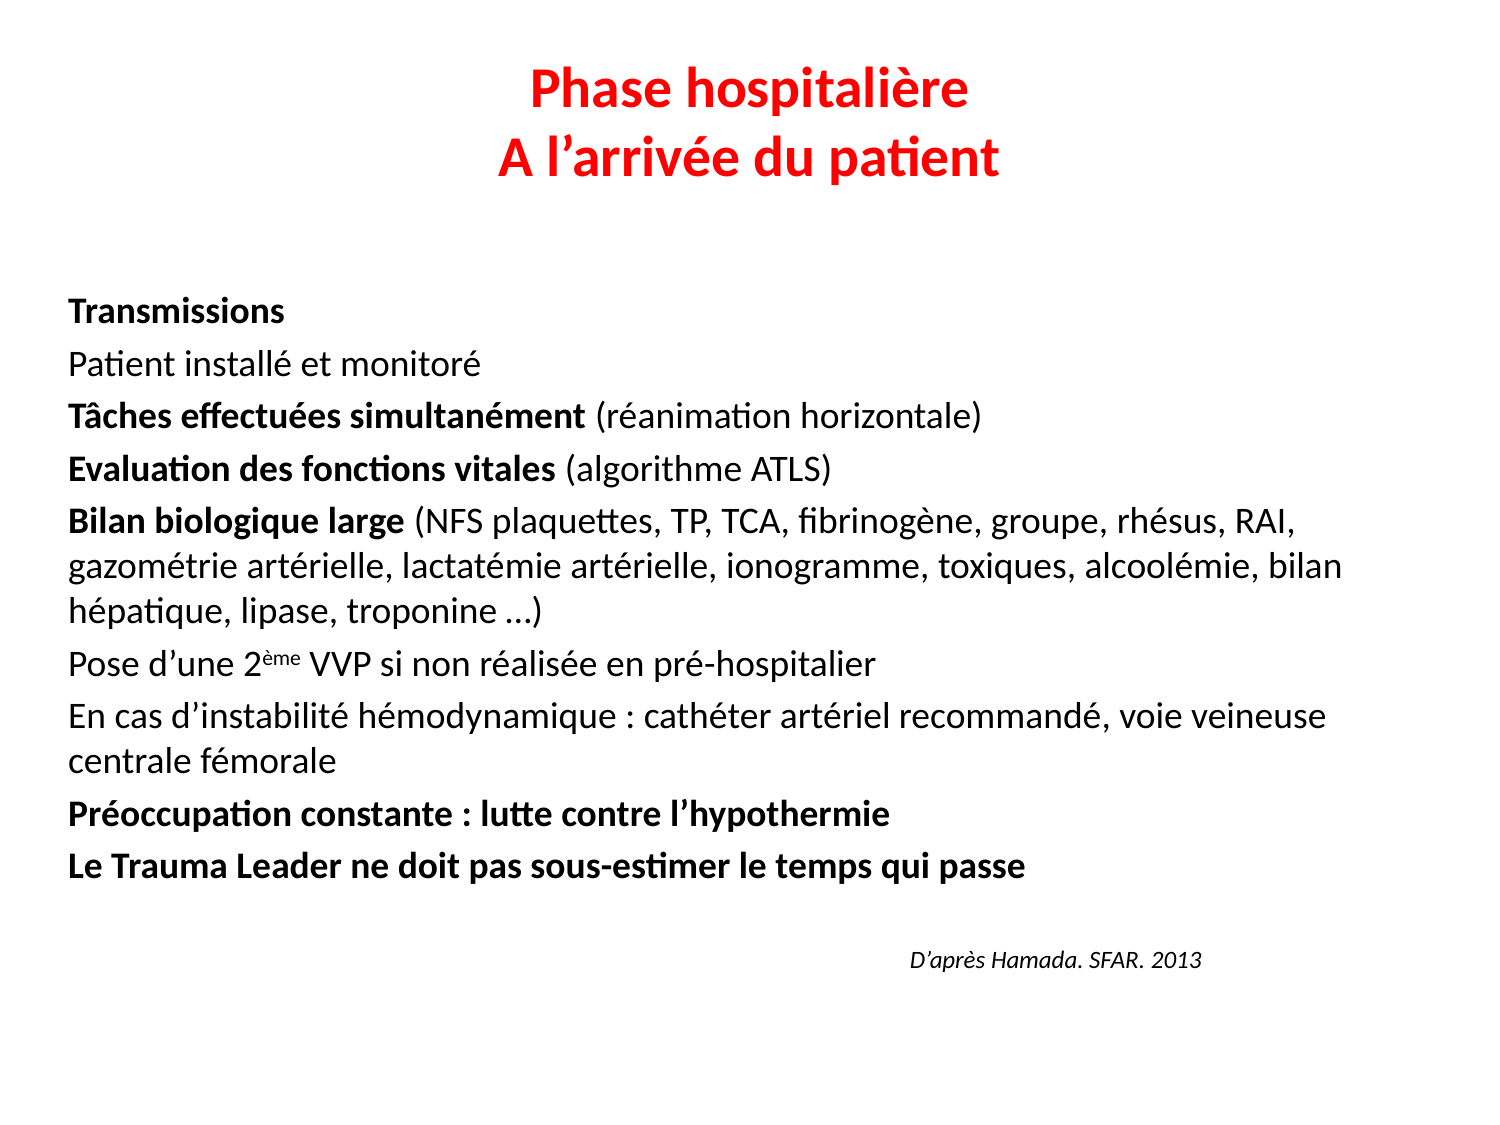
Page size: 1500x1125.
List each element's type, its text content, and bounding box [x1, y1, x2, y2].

list Transmissions Patient installé et monitoré Tâches effectuées simultanément (réanimation horizontale) Evaluation des fonctions vitales (algorithme ATLS) Bilan biologique large (NFS plaquettes, TP, TCA, fibrinogène, groupe, rhésus, RAI, gazométrie artérielle, lactatémie artérielle, ionogramme, toxiques, alcoolémie, bilan hépatique, lipase, troponine …) Pose d’une 2ème VVP si non réalisée en pré-hospitalier En cas d’instabilité hémodynamique : cathéter artériel recommandé, voie veineuse centrale fémorale Préoccupation constante : lutte contre l’hypothermie Le Trauma Leader ne doit pas sous-estimer le temps qui passe D’après Hamada. SFAR. 2013 [52, 278, 1460, 1107]
title Phase hospitalière A l’arrivée du patient [74, 41, 1426, 197]
